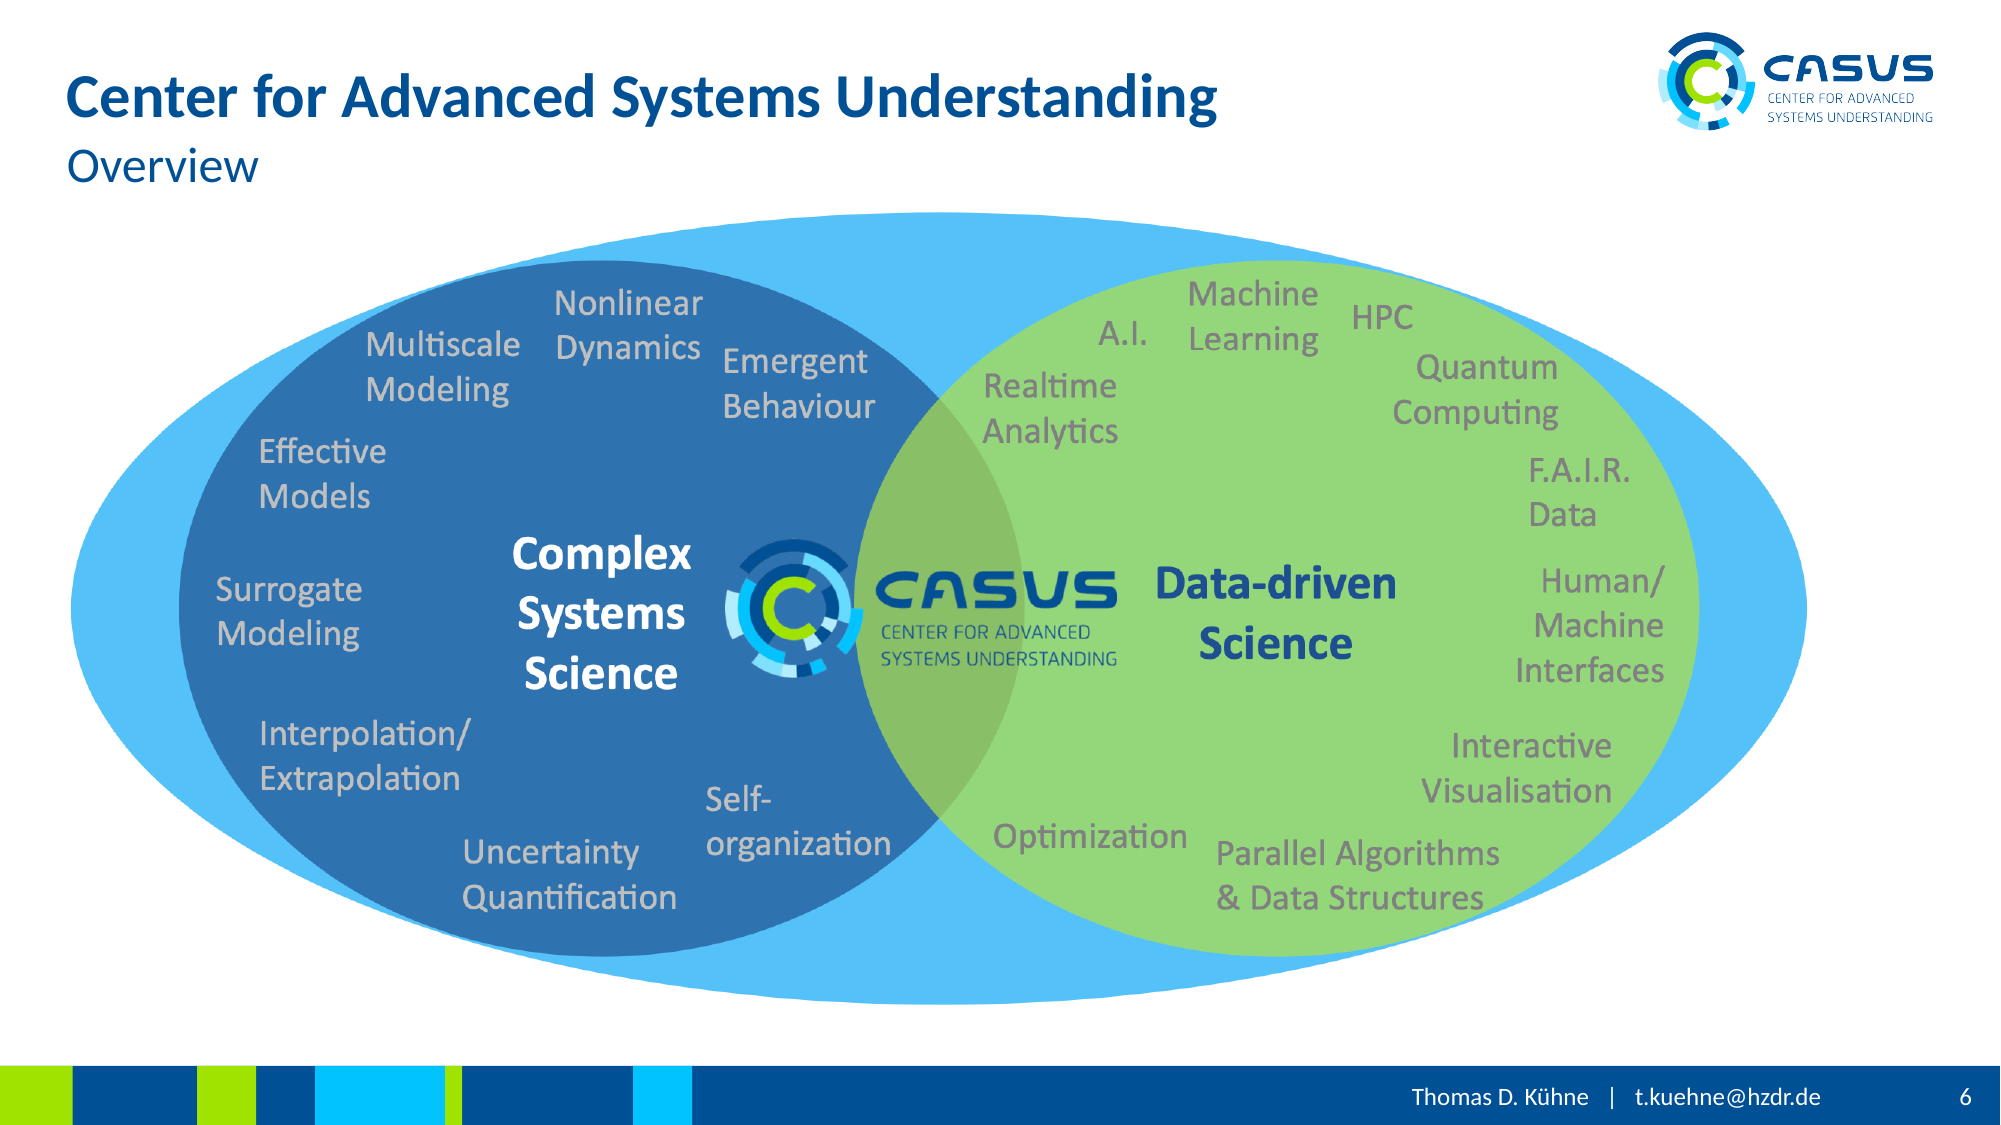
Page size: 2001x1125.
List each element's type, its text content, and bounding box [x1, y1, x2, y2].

subtitle Overview [66, 126, 1620, 195]
picture [13, 198, 1987, 1015]
picture [1658, 32, 1933, 131]
slide_number 6 [1922, 1023, 1990, 1125]
title Center for Advanced Systems Understanding [66, 54, 1620, 123]
